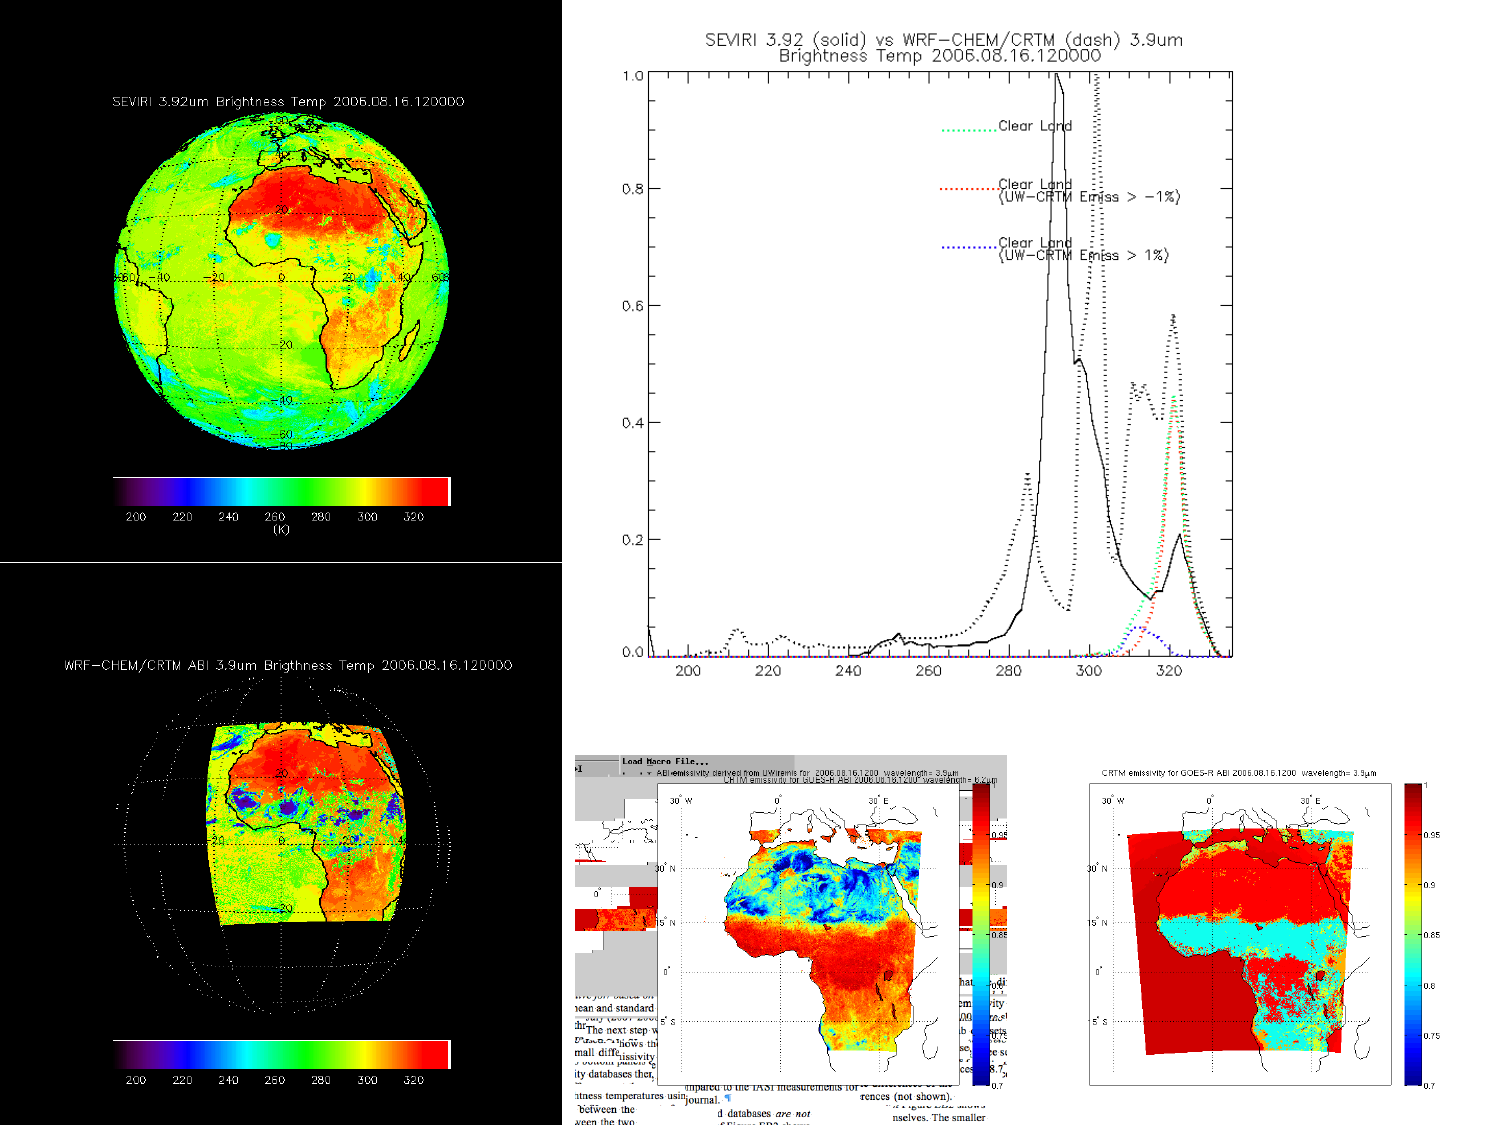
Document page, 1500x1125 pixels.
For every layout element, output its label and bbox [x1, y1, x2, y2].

picture [0, 0, 562, 562]
picture [574, 755, 1500, 1125]
picture [574, 0, 1305, 730]
picture [0, 563, 562, 1125]
